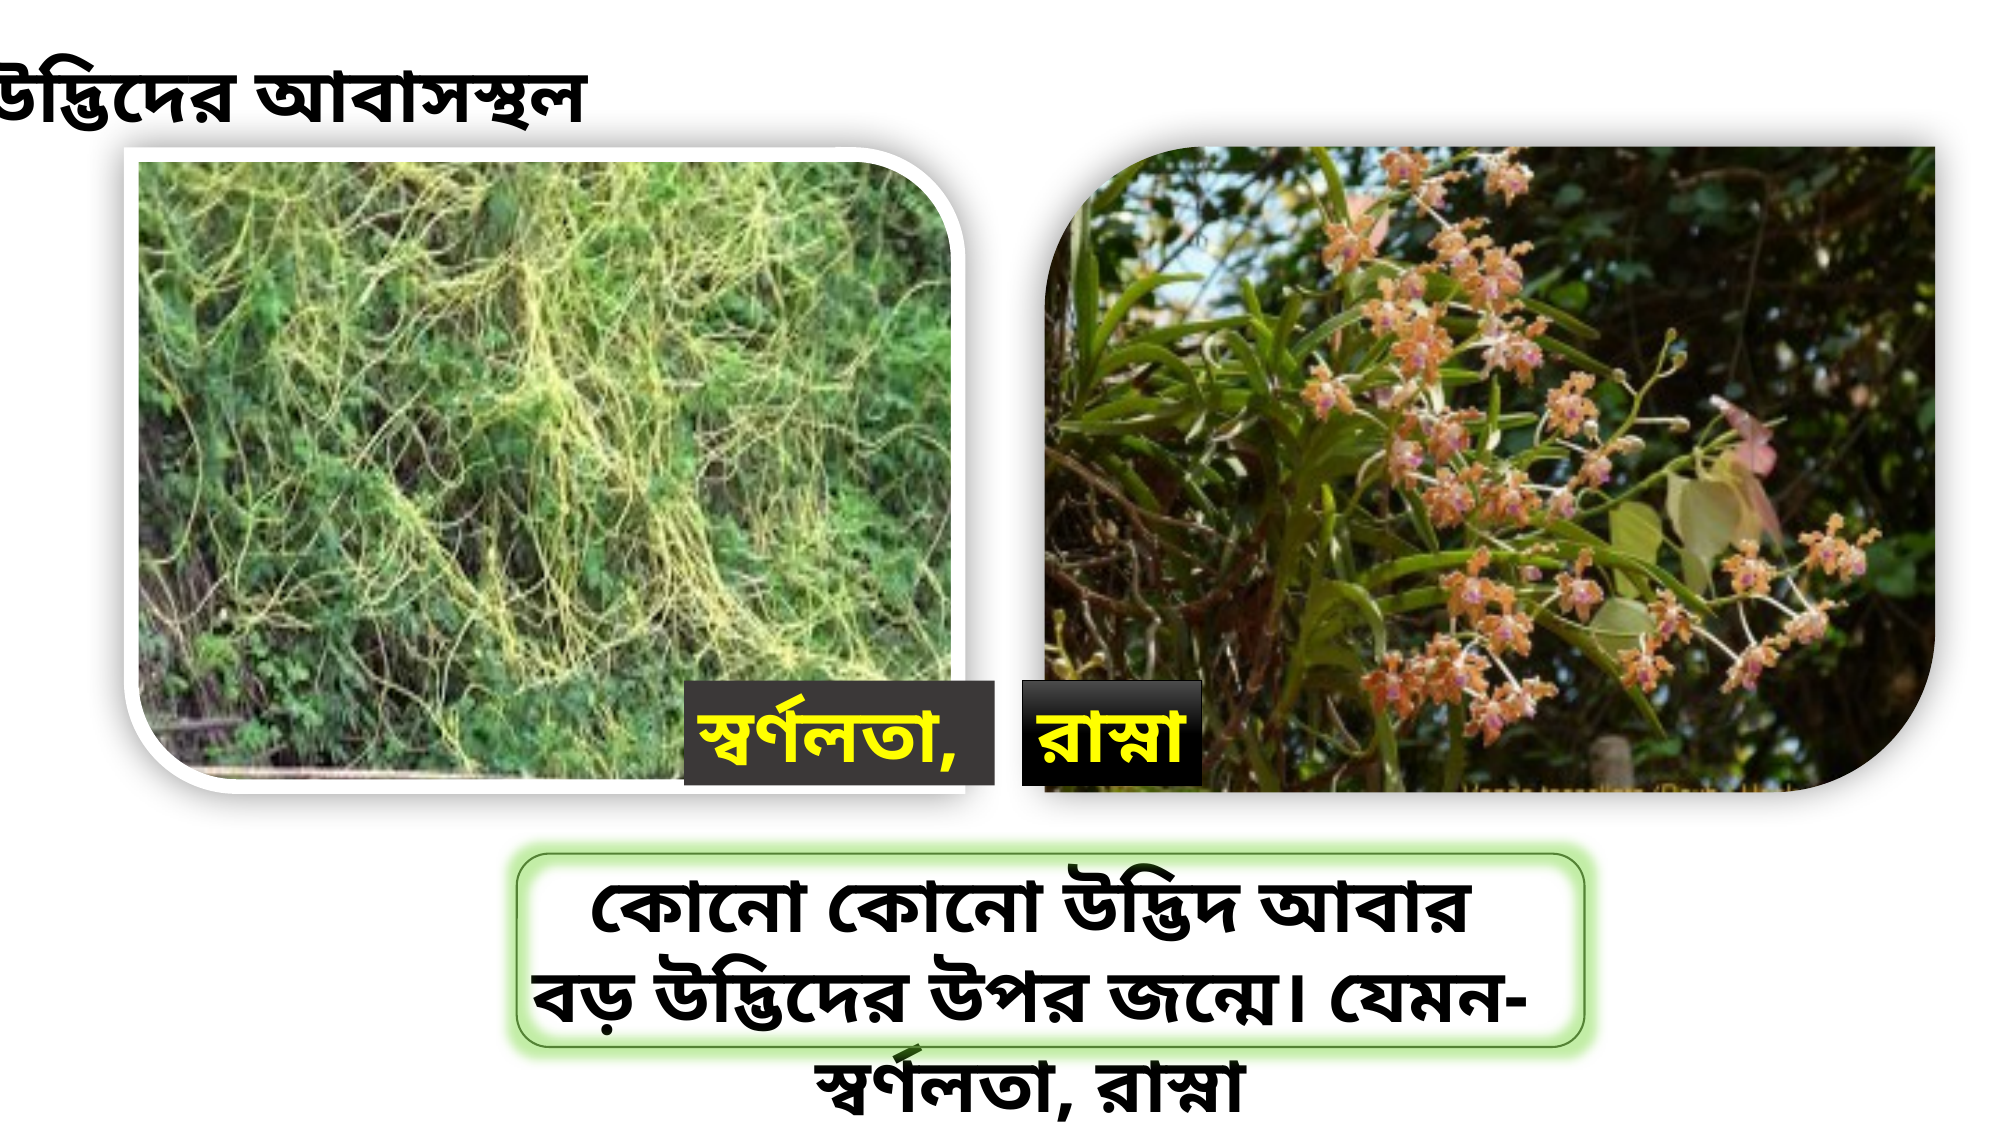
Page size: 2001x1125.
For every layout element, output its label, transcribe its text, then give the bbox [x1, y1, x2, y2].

text_box উদ্ভিদের আবাসস্থল [0, 40, 622, 146]
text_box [1044, 146, 1936, 793]
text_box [131, 154, 959, 787]
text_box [516, 850, 1585, 1047]
